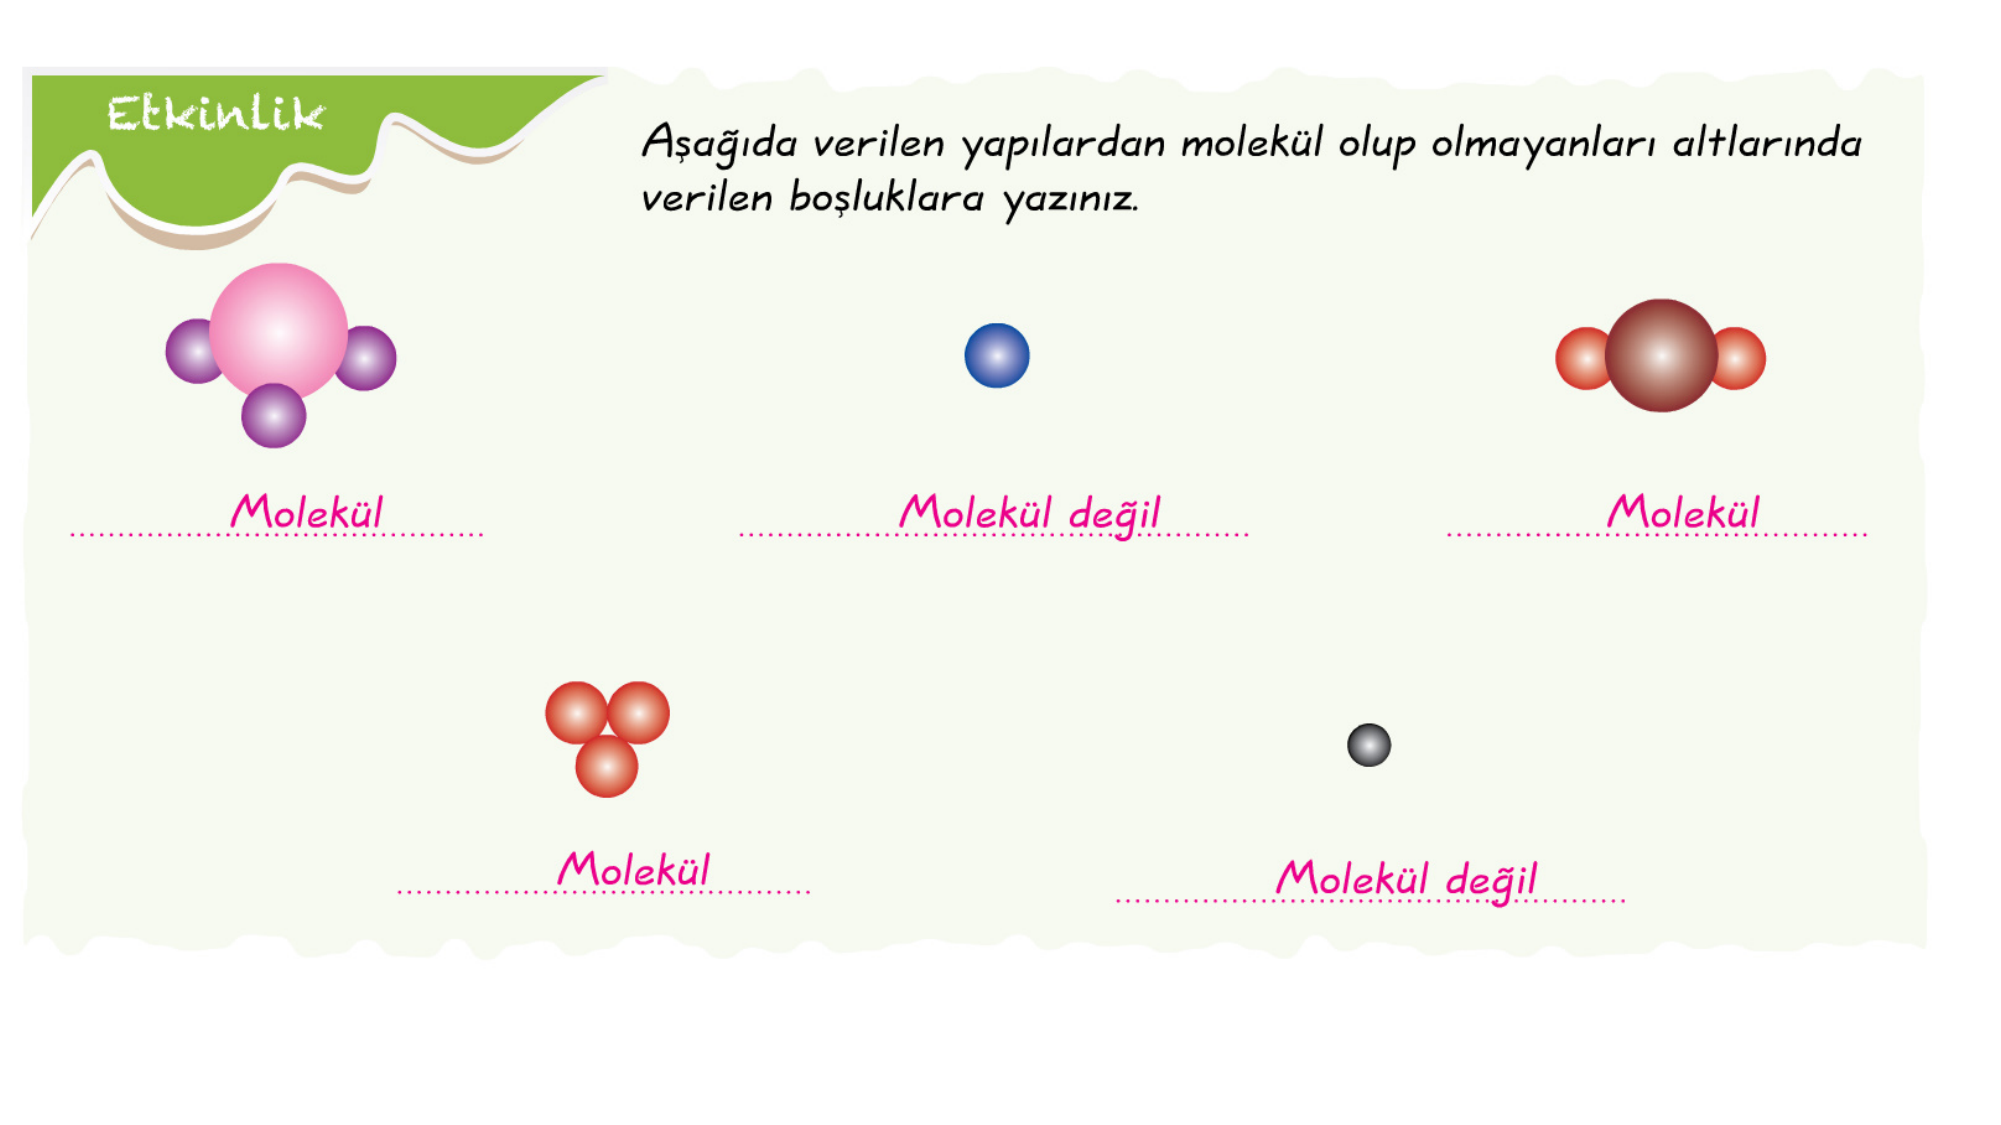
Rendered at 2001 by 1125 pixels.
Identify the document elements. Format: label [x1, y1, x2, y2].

picture [0, 57, 2000, 1068]
